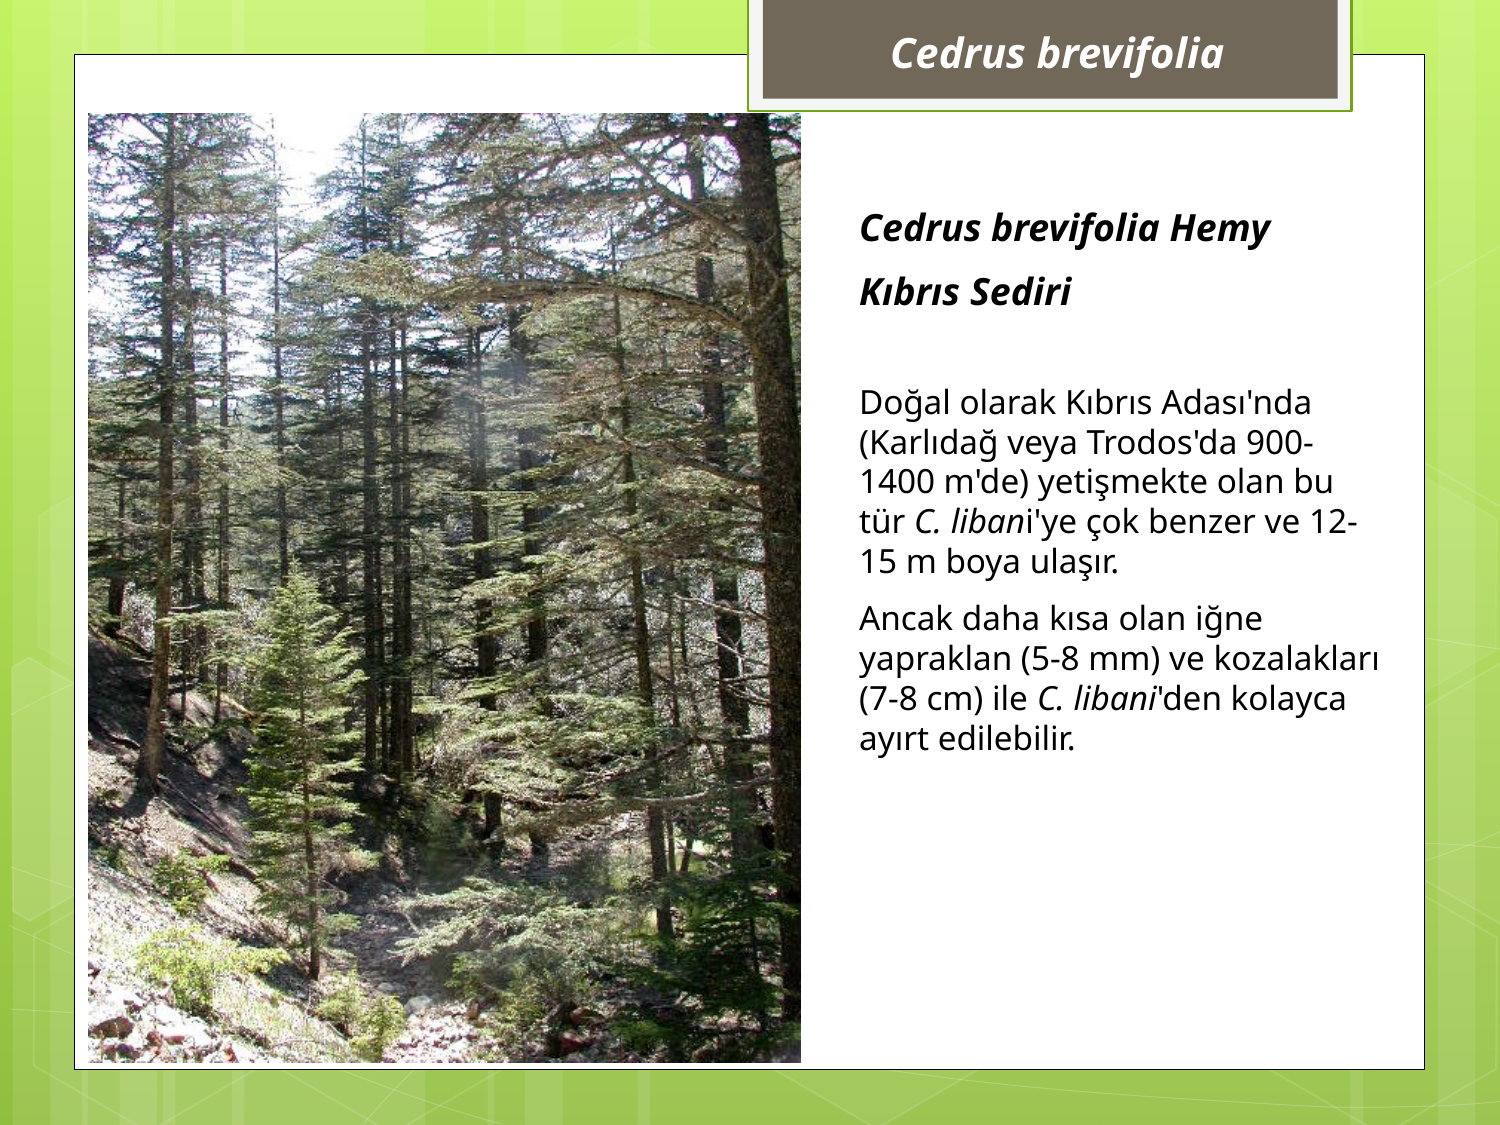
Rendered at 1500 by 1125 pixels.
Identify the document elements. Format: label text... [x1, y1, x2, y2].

text_box Cedrus brevifolia [761, 19, 1353, 84]
picture [88, 113, 801, 1064]
text_box Doğal olarak Kıbrıs Adası'nda (Karlıdağ veya Trodos'da 900-1400 m'de) yetişmekte olan bu tür C. libani'ye çok benzer ve 12-15 m boya ulaşır. Ancak daha kısa olan iğne yapraklan (5-8 mm) ve kozalakları (7-8 cm) ile C. libani'den kolayca ayırt edilebilir. [844, 373, 1396, 765]
text_box Cedrus brevifolia Hemy Kıbrıs Sediri [844, 196, 1353, 320]
